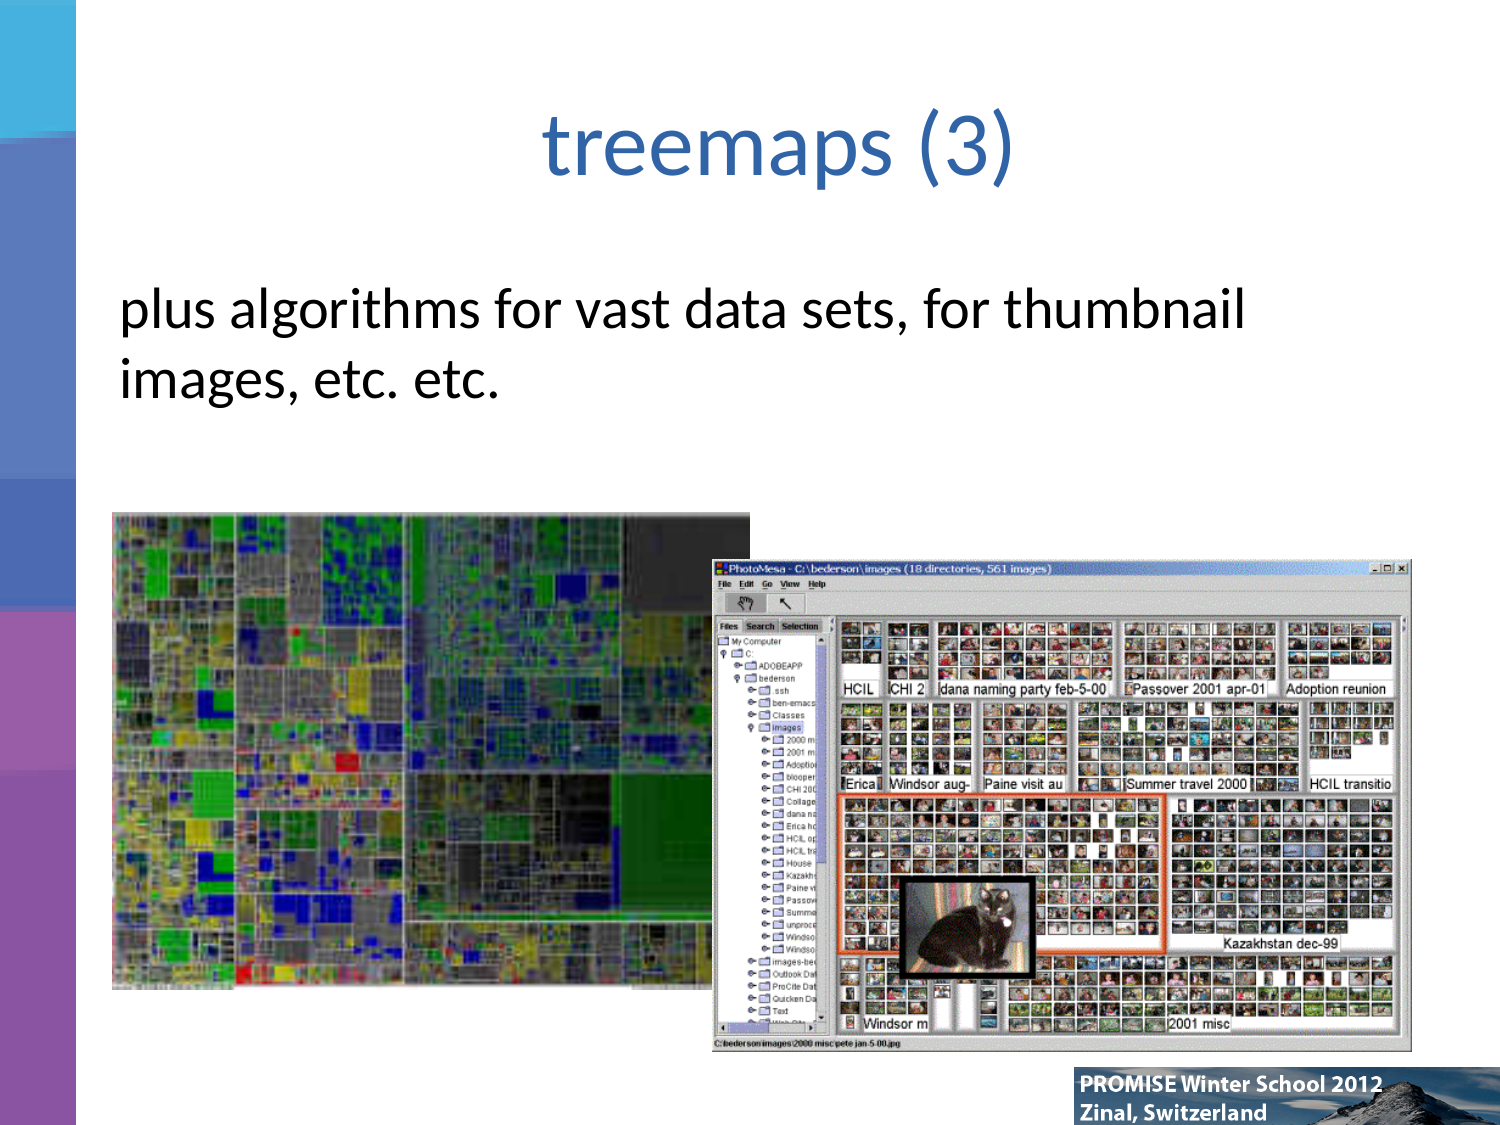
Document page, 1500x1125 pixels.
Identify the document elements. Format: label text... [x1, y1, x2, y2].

list plus algorithms for vast data sets, for thumbnail images, etc. etc. [104, 262, 1455, 1005]
picture [1074, 1067, 1500, 1125]
picture [112, 512, 1412, 1052]
title treemaps (3) [104, 45, 1455, 233]
picture [0, 0, 76, 1125]
